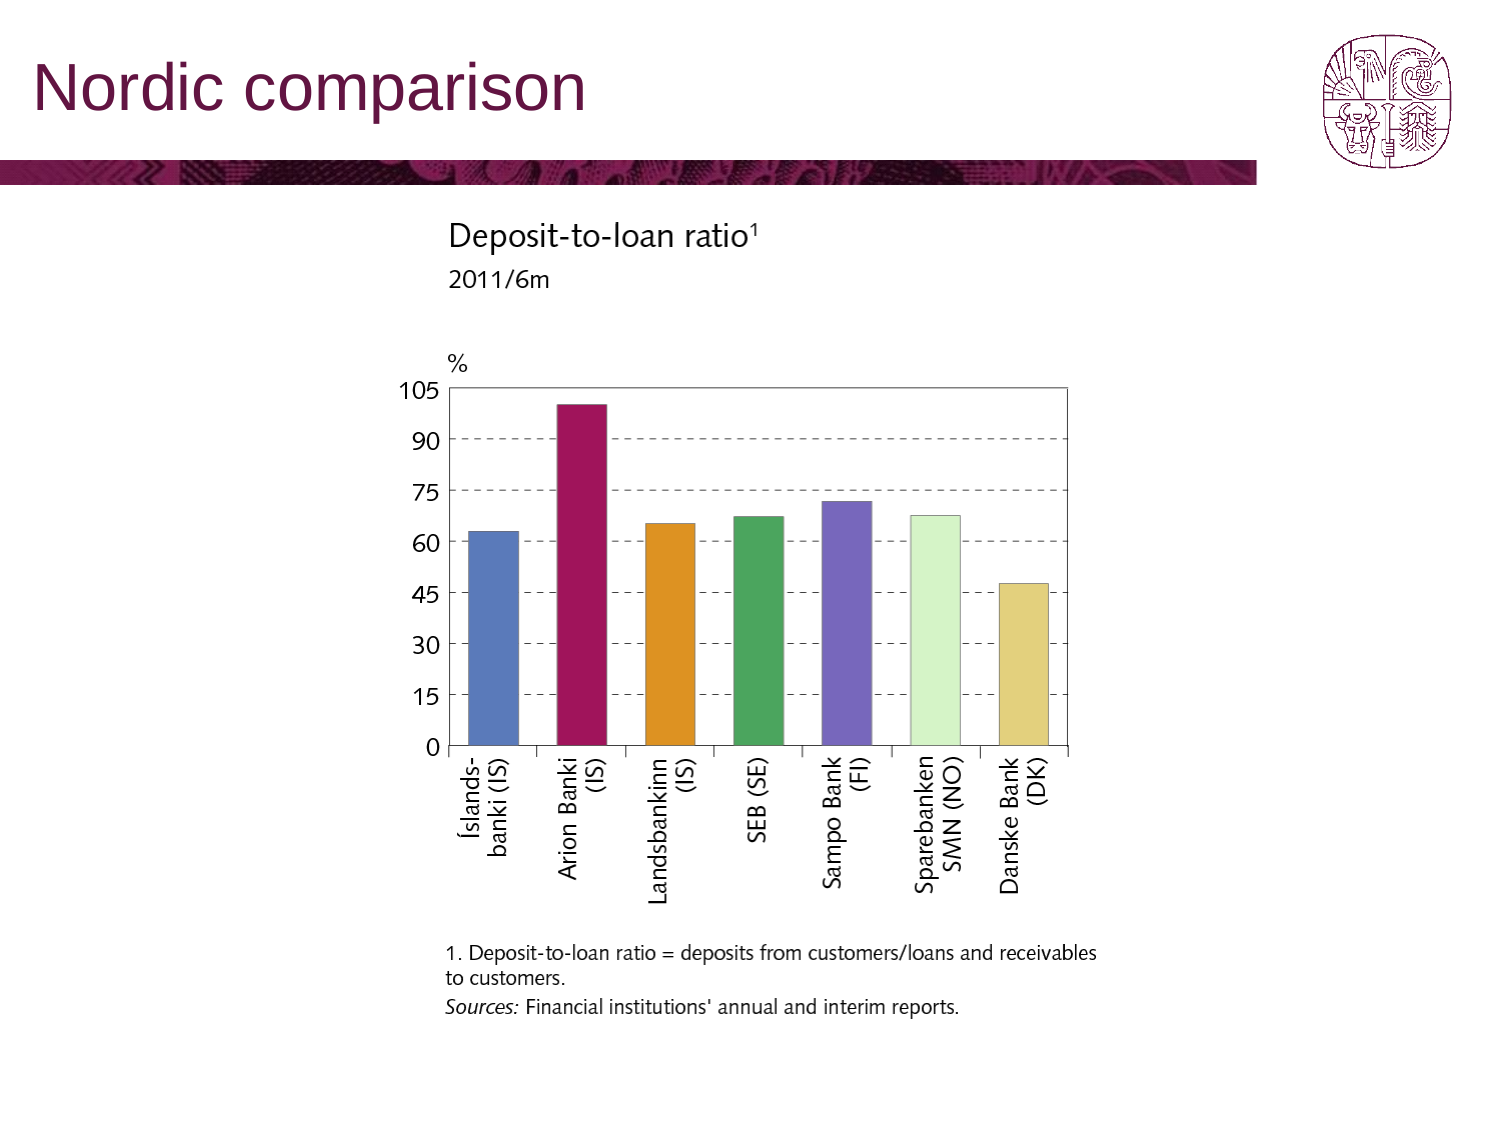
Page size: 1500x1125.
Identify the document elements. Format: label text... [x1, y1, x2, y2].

title Nordic comparison [17, 19, 1247, 149]
picture [398, 207, 1102, 1020]
picture [0, 160, 1258, 185]
picture [1316, 31, 1456, 173]
